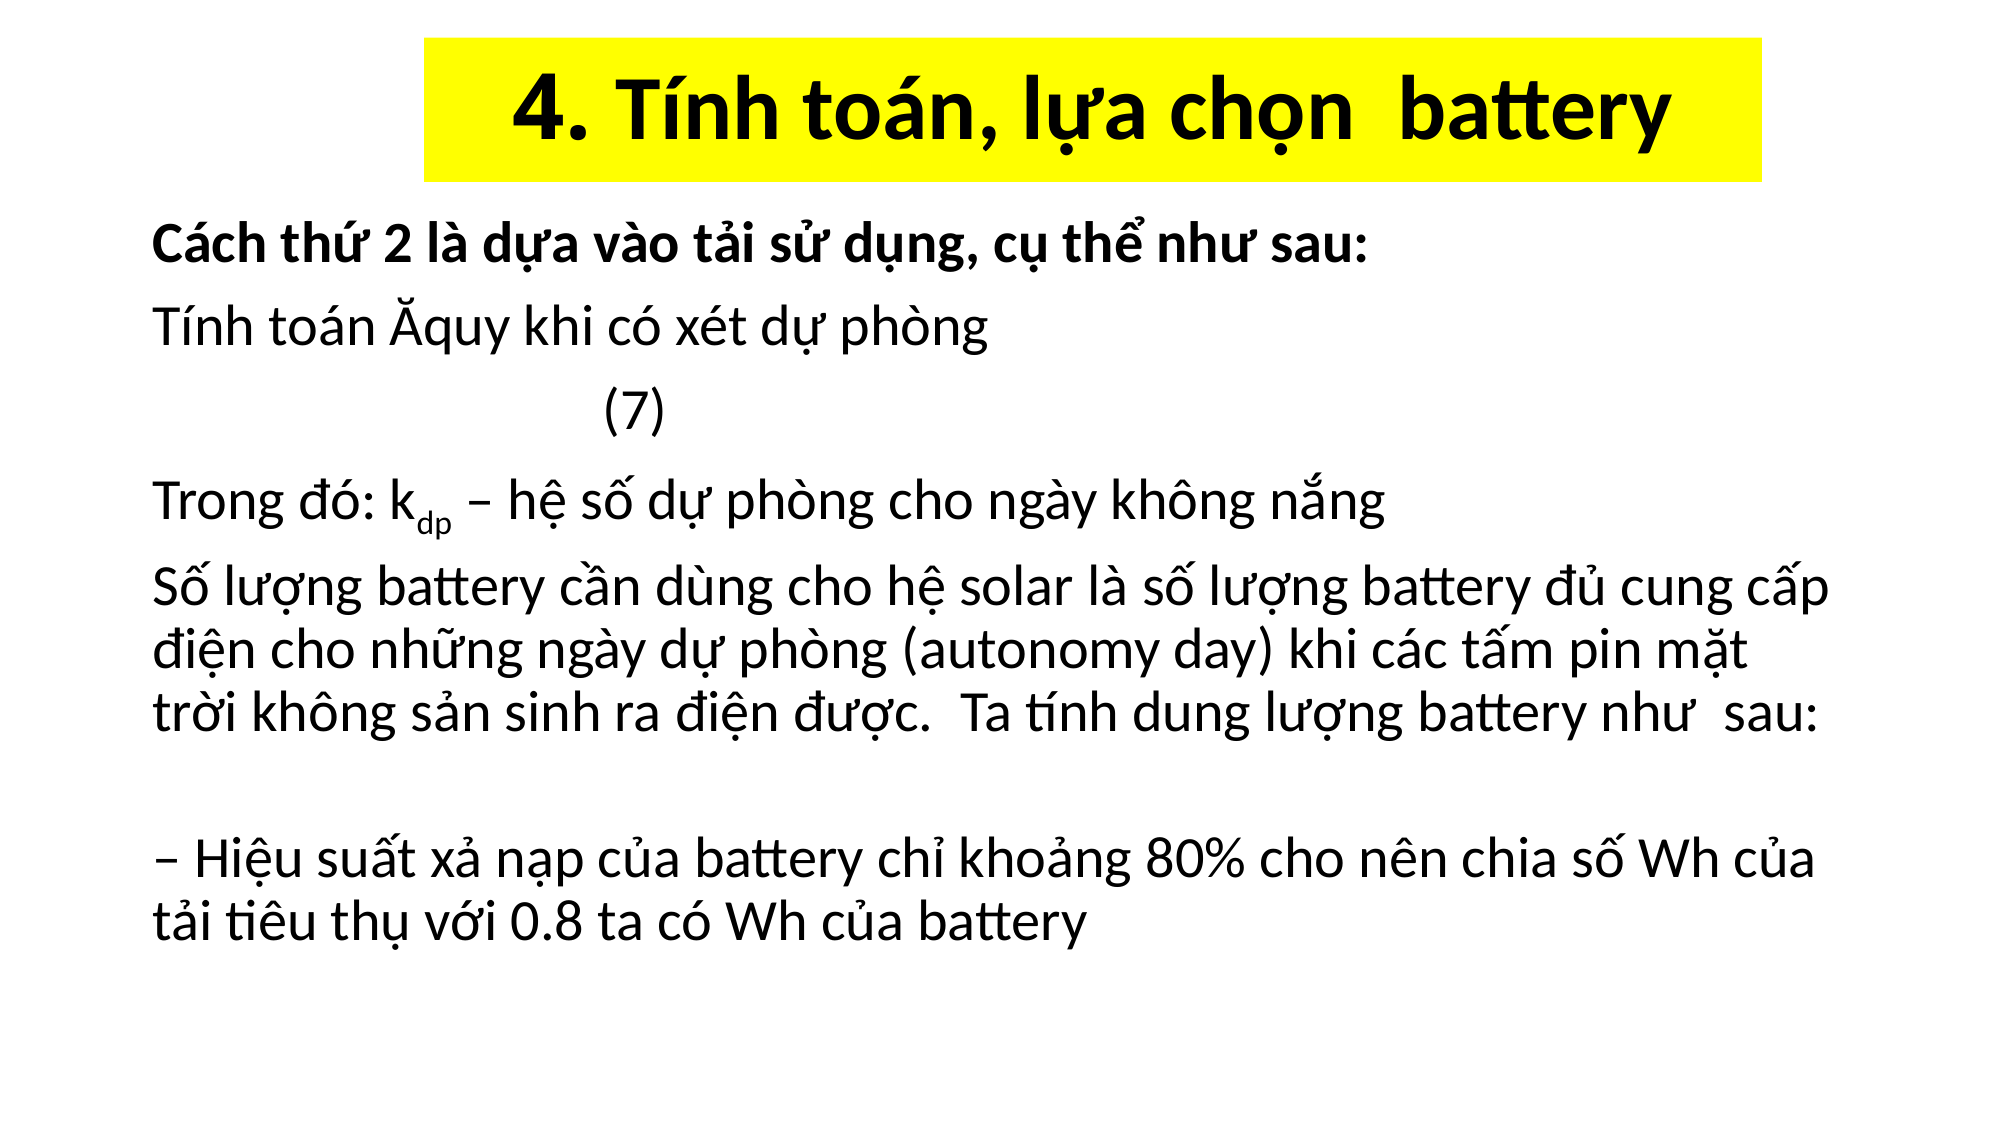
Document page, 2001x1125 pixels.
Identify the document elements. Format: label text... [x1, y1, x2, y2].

title 4. Tính toán, lựa chọn battery [424, 37, 1762, 182]
